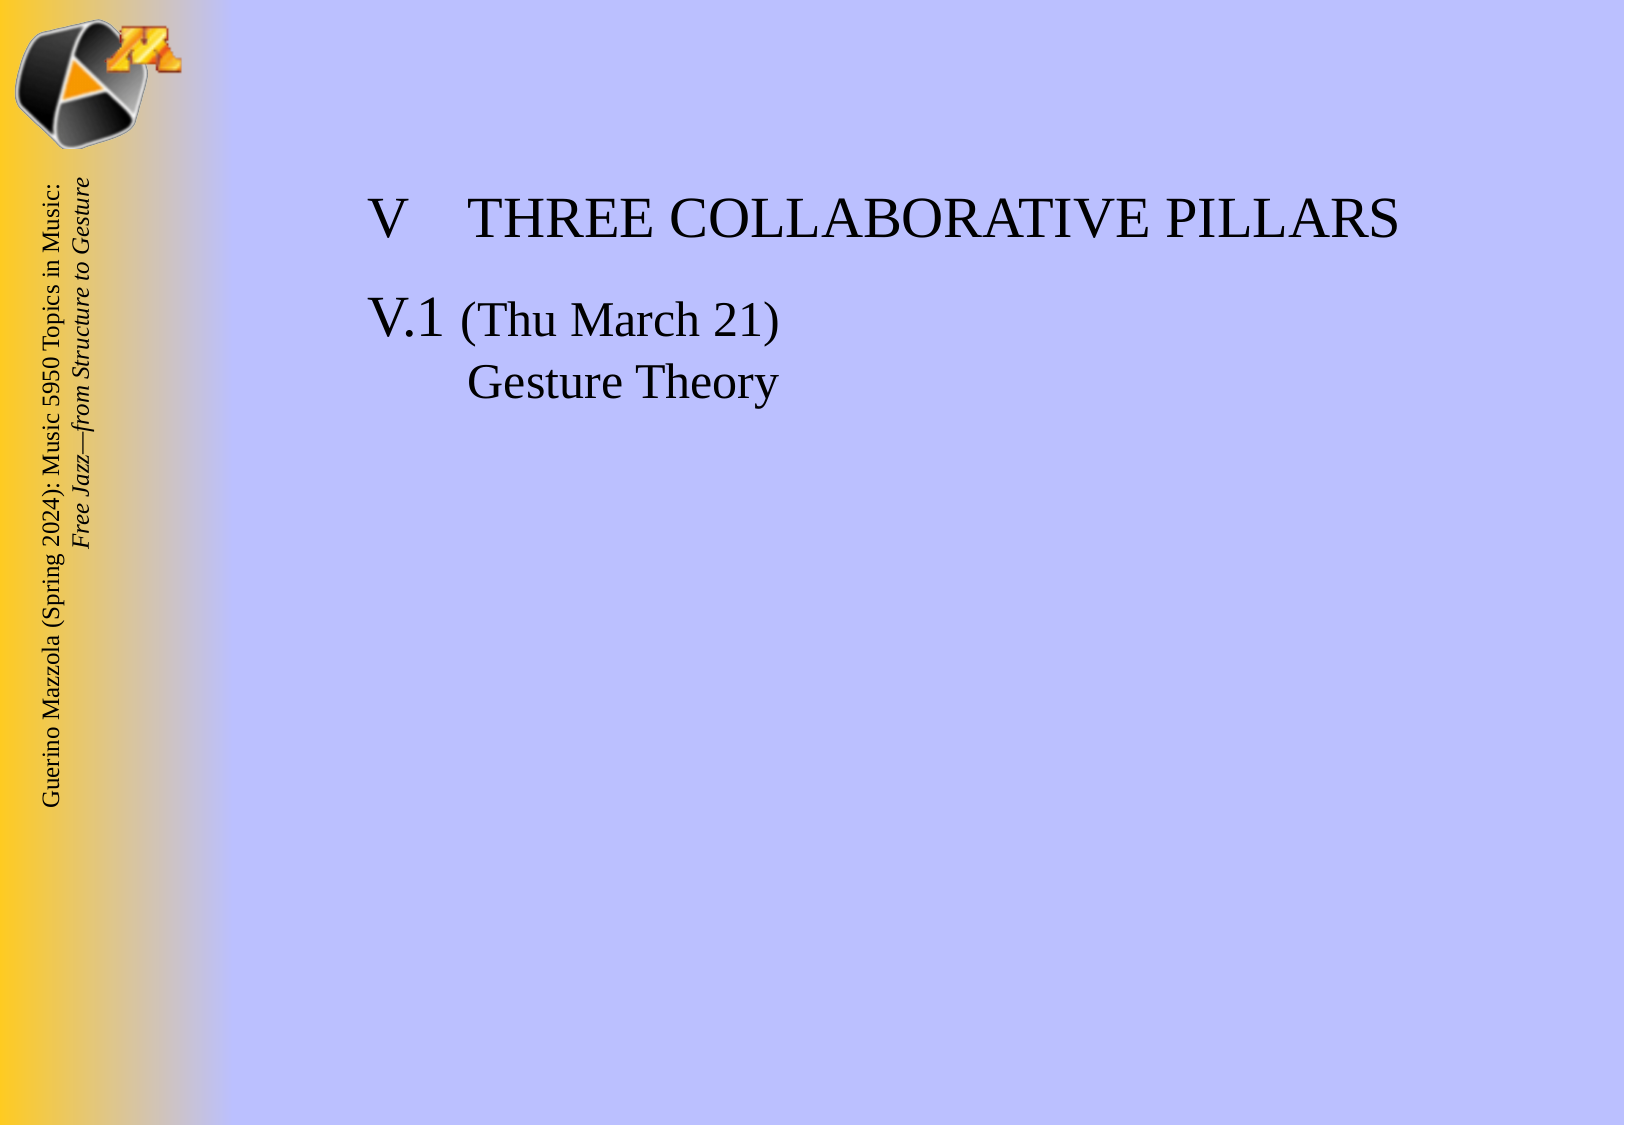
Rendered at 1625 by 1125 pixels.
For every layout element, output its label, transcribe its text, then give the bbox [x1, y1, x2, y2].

picture [12, 18, 197, 149]
text_box V THREE COLLABORATIVE PILLARS V.1 (Thu March 21) Gesture Theory [353, 172, 1541, 416]
